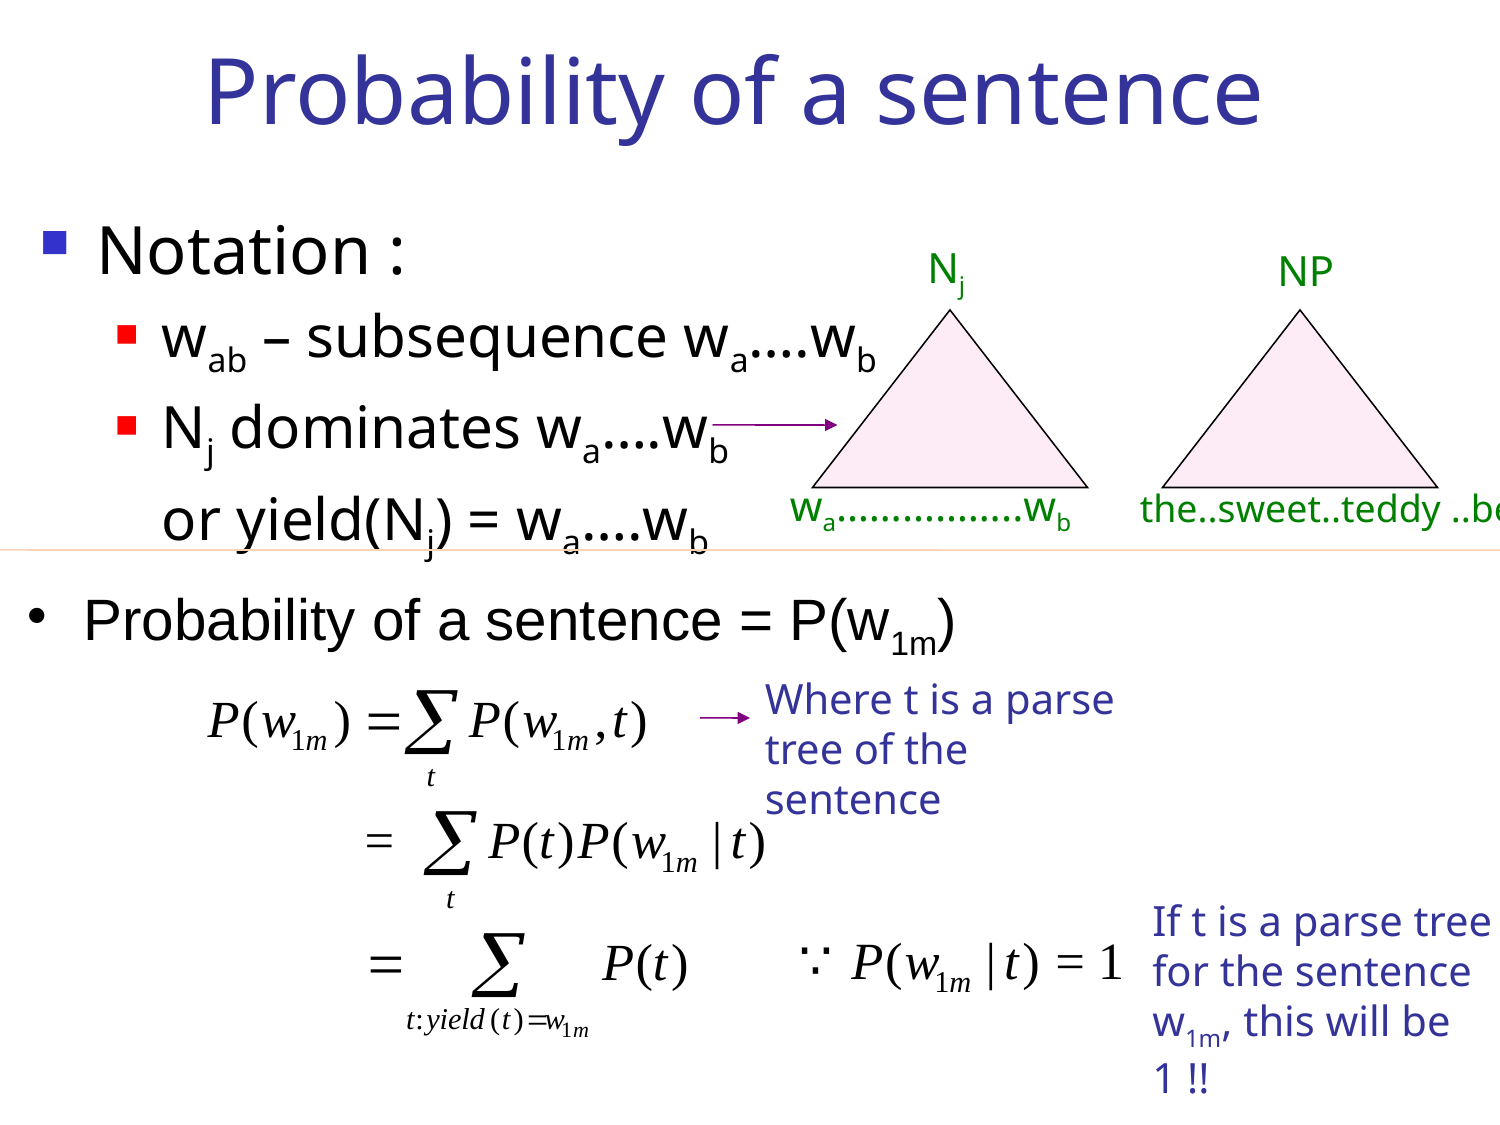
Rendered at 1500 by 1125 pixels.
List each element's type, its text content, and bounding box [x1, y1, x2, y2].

text_box [1170, 309, 1430, 477]
text_box NP [1262, 237, 1375, 303]
text_box the..sweet..teddy ..bear [1125, 477, 1500, 537]
list Notation : wab – subsequence wa….wb Nj dominates wa….wb or yield(Nj) = wa….wb [24, 199, 1476, 551]
title Probability of a sentence [188, 34, 1468, 151]
text_box Probability of a sentence = P(w1m) [12, 575, 1463, 700]
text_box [197, 680, 777, 1051]
text_box wa……………..wb [774, 472, 1250, 544]
text_box If t is a parse tree for the sentence w1m, this will be 1 !! [1137, 887, 1500, 1110]
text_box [799, 926, 1129, 1006]
text_box [712, 418, 838, 432]
text_box [812, 309, 1088, 488]
text_box Nj [912, 234, 1025, 307]
text_box Where t is a parse tree of the sentence [780, 700, 1138, 831]
